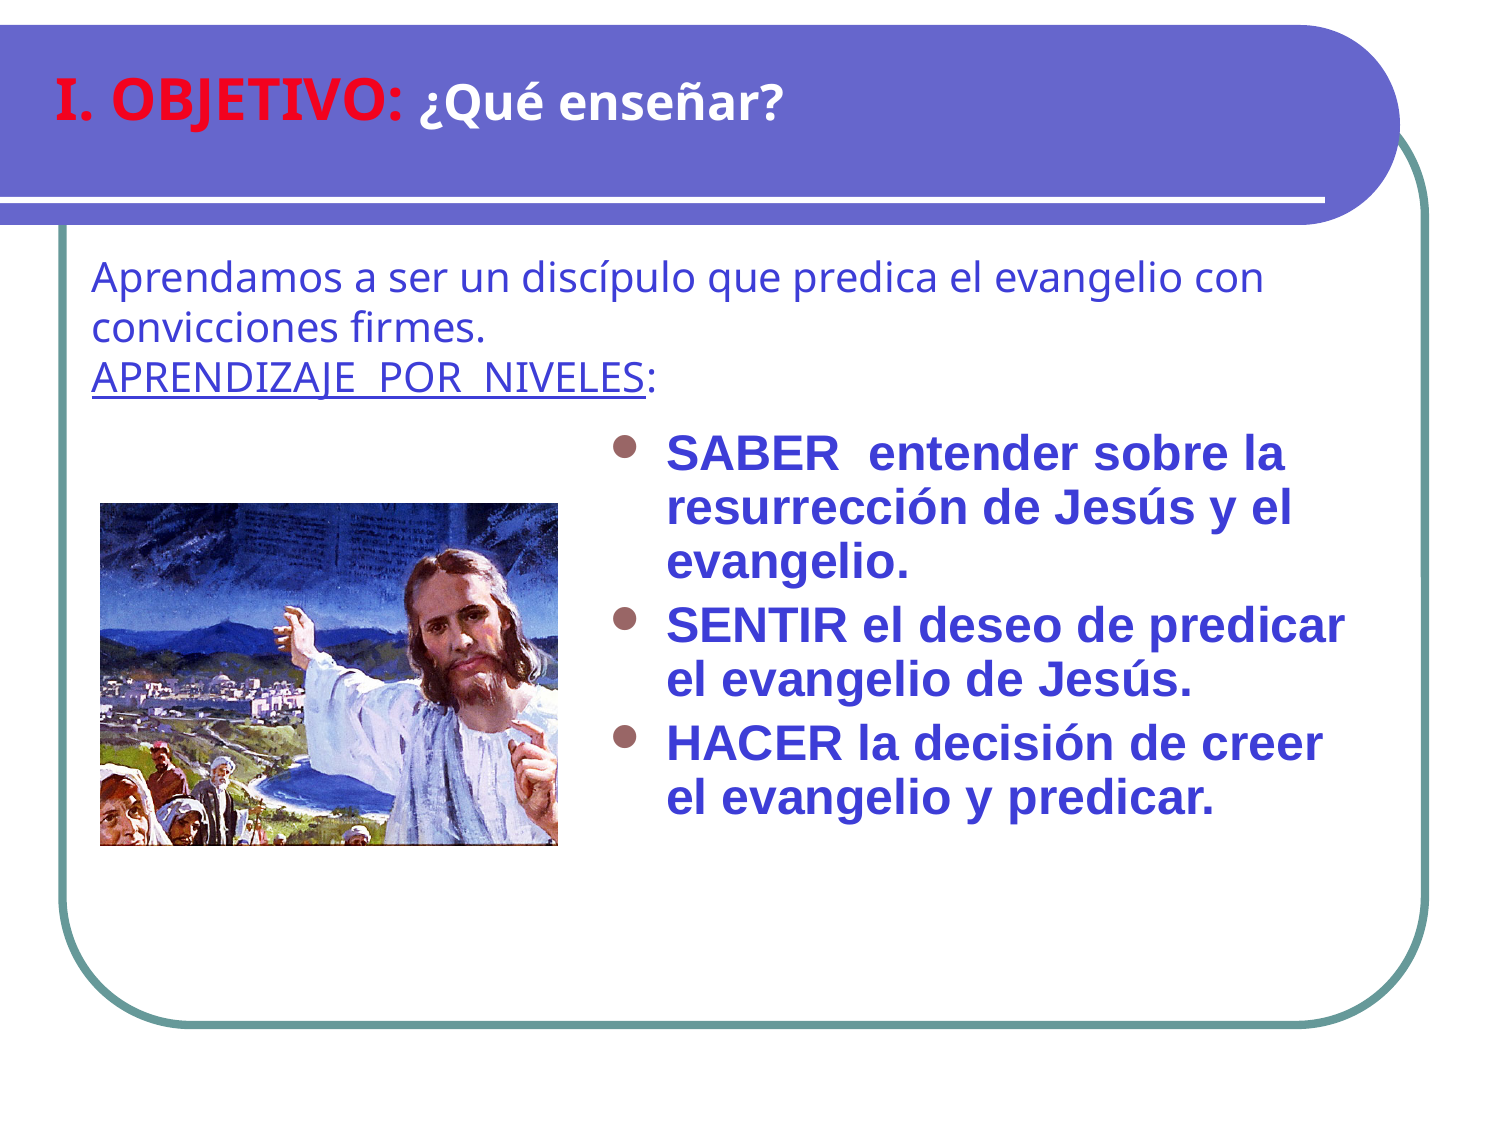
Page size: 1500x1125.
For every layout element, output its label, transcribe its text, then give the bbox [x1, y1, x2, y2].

text_box I. OBJETIVO: ¿Qué enseñar? [41, 21, 1356, 172]
picture [100, 503, 558, 847]
text_box Aprendamos a ser un discípulo que predica el evangelio con convicciones firmes. APRENDIZAJE POR NIVELES: [76, 243, 1392, 409]
list SABER entender sobre la resurrección de Jesús y el evangelio. SENTIR el deseo de predicar el evangelio de Jesús. HACER la decisión de creer el evangelio y predicar. [594, 419, 1392, 970]
